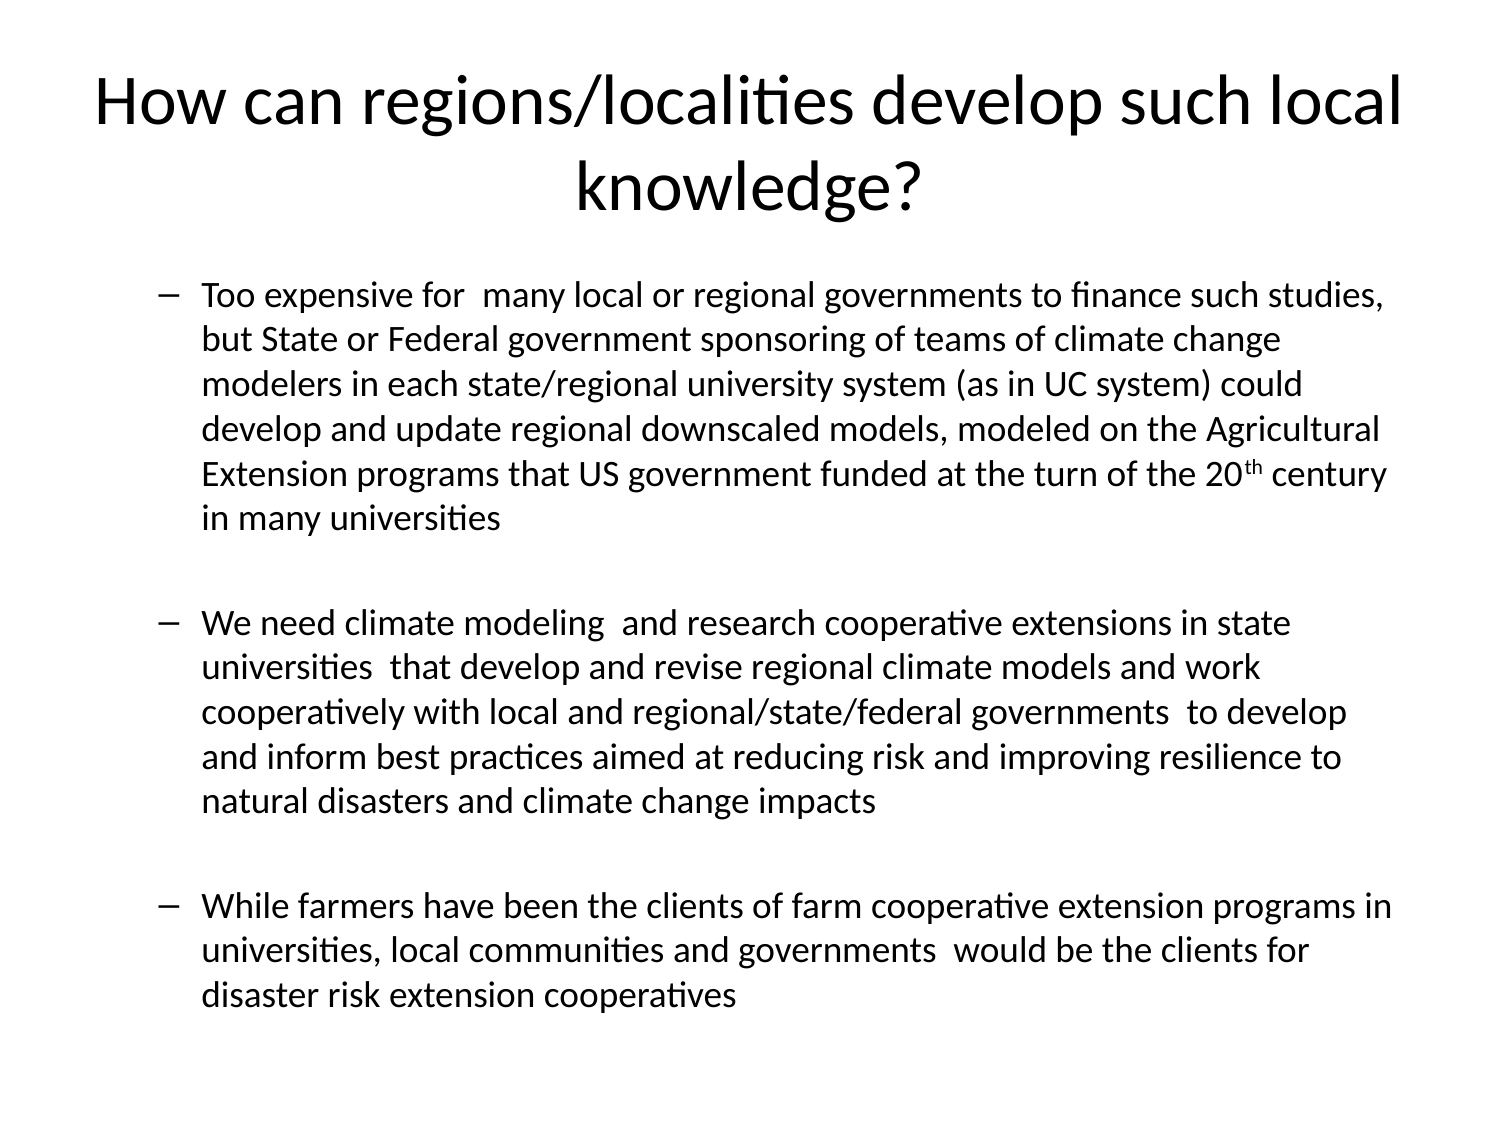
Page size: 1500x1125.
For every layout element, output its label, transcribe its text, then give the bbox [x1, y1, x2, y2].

list Too expensive for many local or regional governments to finance such studies, but State or Federal government sponsoring of teams of climate change modelers in each state/regional university system (as in UC system) could develop and update regional downscaled models, modeled on the Agricultural Extension programs that US government funded at the turn of the 20th century in many universities We need climate modeling and research cooperative extensions in state universities that develop and revise regional climate models and work cooperatively with local and regional/state/federal governments to develop and inform best practices aimed at reducing risk and improving resilience to natural disasters and climate change impacts While farmers have been the clients of farm cooperative extension programs in universities, local communities and governments would be the clients for disaster risk extension cooperatives [75, 262, 1425, 1088]
title How can regions/localities develop such local knowledge? [75, 45, 1425, 233]
